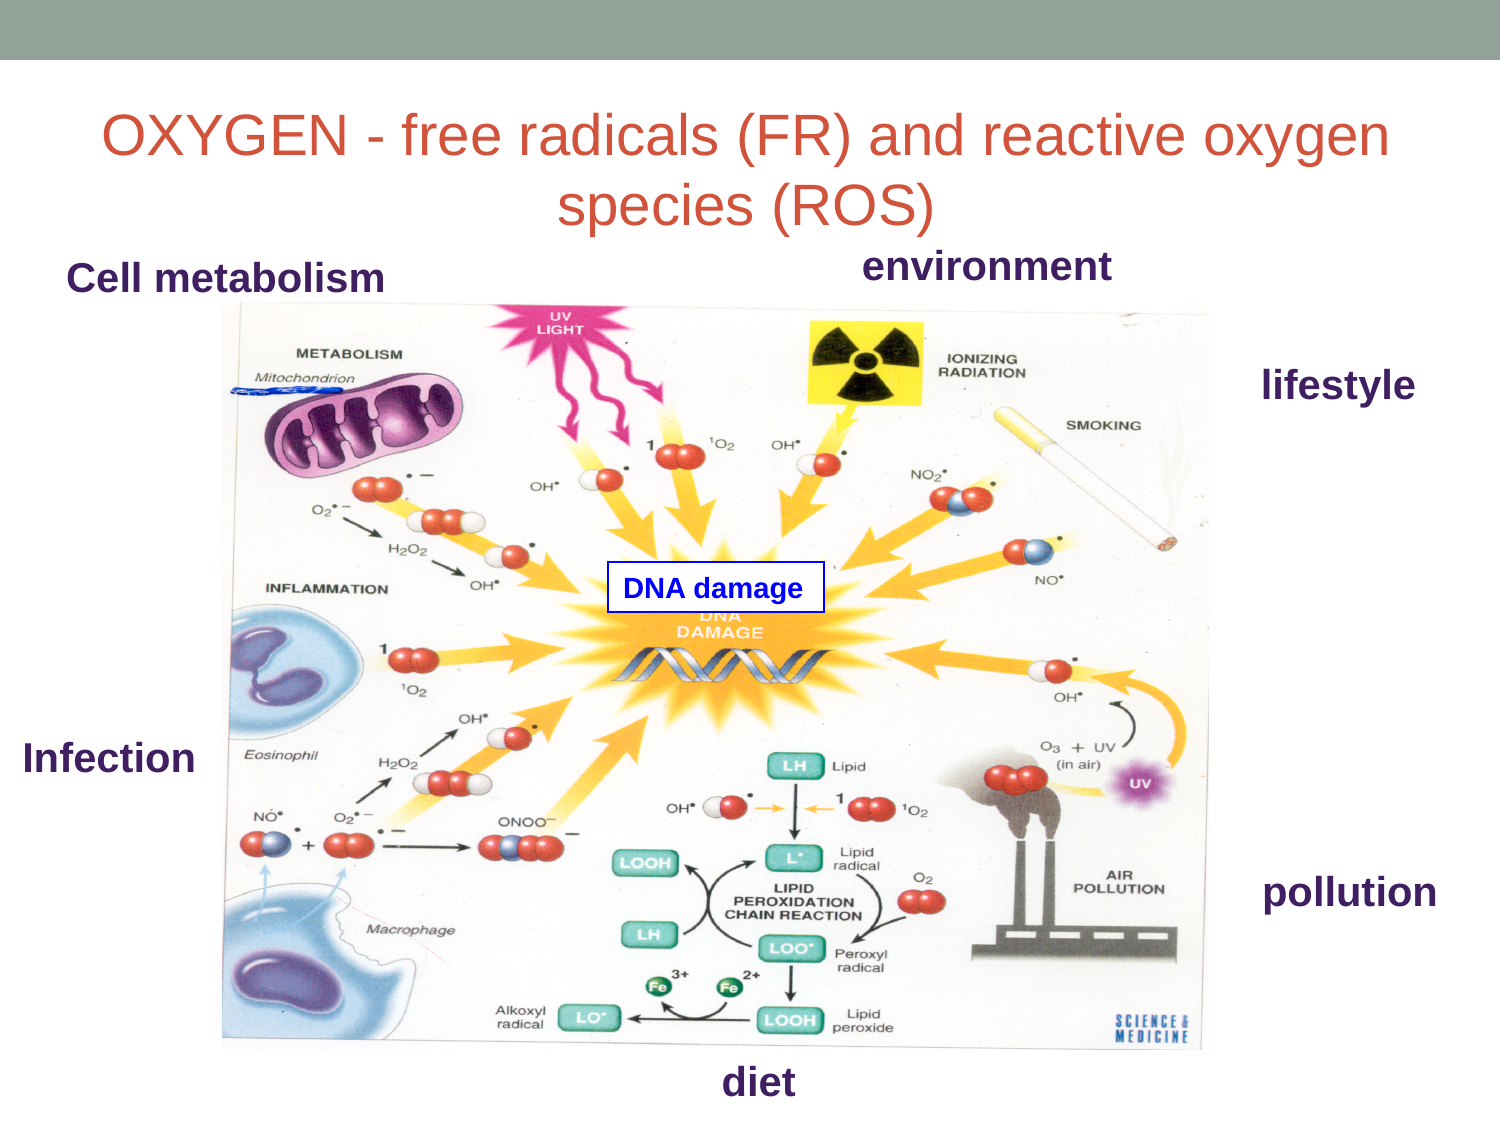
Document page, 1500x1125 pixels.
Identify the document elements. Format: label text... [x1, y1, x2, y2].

text_box environment [832, 245, 1142, 297]
picture [221, 302, 1209, 1051]
text_box pollution [1246, 857, 1455, 923]
text_box diet [667, 1059, 851, 1112]
text_box OXYGEN - free radicals (FR) and reactive oxygen species (ROS) [41, 90, 1453, 245]
text_box Cell metabolism [17, 243, 434, 309]
text_box lifestyle [1246, 350, 1455, 415]
text_box Infection [0, 723, 218, 789]
